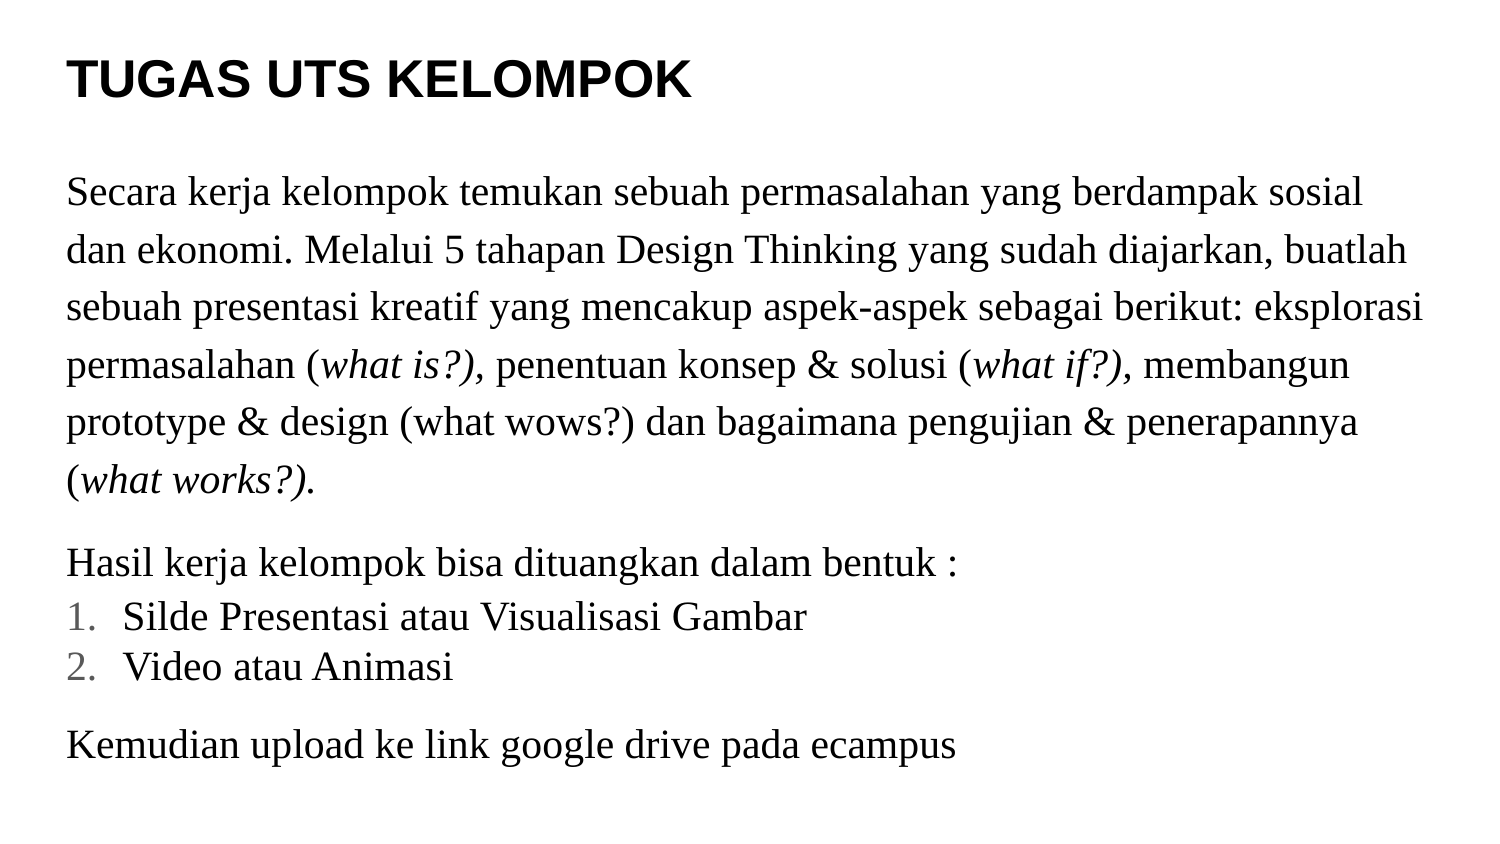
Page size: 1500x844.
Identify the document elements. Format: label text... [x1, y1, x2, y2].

title TUGAS UTS KELOMPOK [51, 29, 1449, 124]
list Secara kerja kelompok temukan sebuah permasalahan yang berdampak sosial dan ekonomi. Melalui 5 tahapan Design Thinking yang sudah diajarkan, buatlah sebuah presentasi kreatif yang mencakup aspek-aspek sebagai berikut: eksplorasi permasalahan (what is?), penentuan konsep & solusi (what if?), membangun prototype & design (what wows?) dan bagaimana pengujian & penerapannya (what works?). Hasil kerja kelompok bisa dituangkan dalam bentuk : Silde Presentasi atau Visualisasi Gambar Video atau Animasi Kemudian upload ke link google drive pada ecampus [51, 141, 1449, 815]
